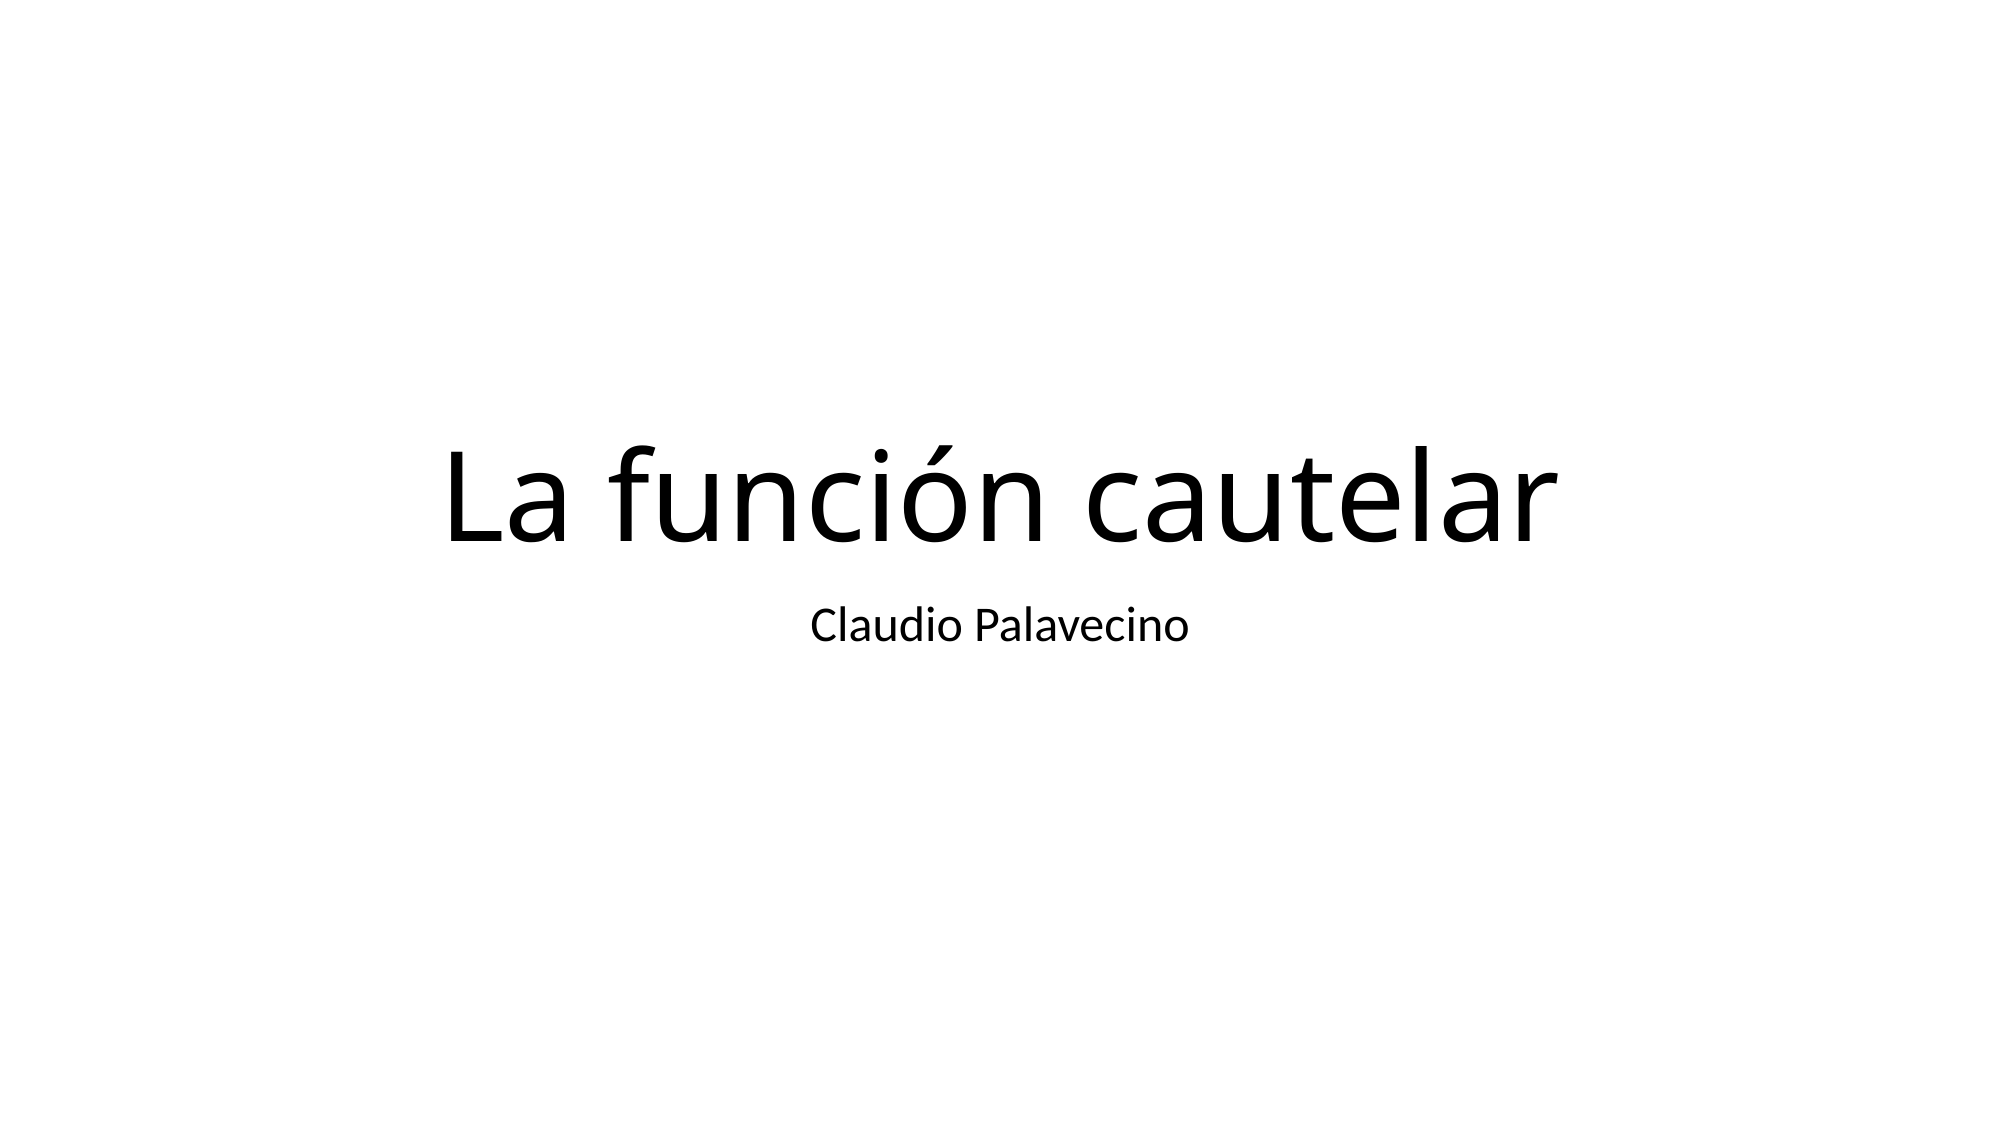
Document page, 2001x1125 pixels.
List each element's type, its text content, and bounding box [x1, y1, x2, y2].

title La función cautelar [249, 184, 1750, 576]
subtitle Claudio Palavecino [249, 590, 1750, 863]
